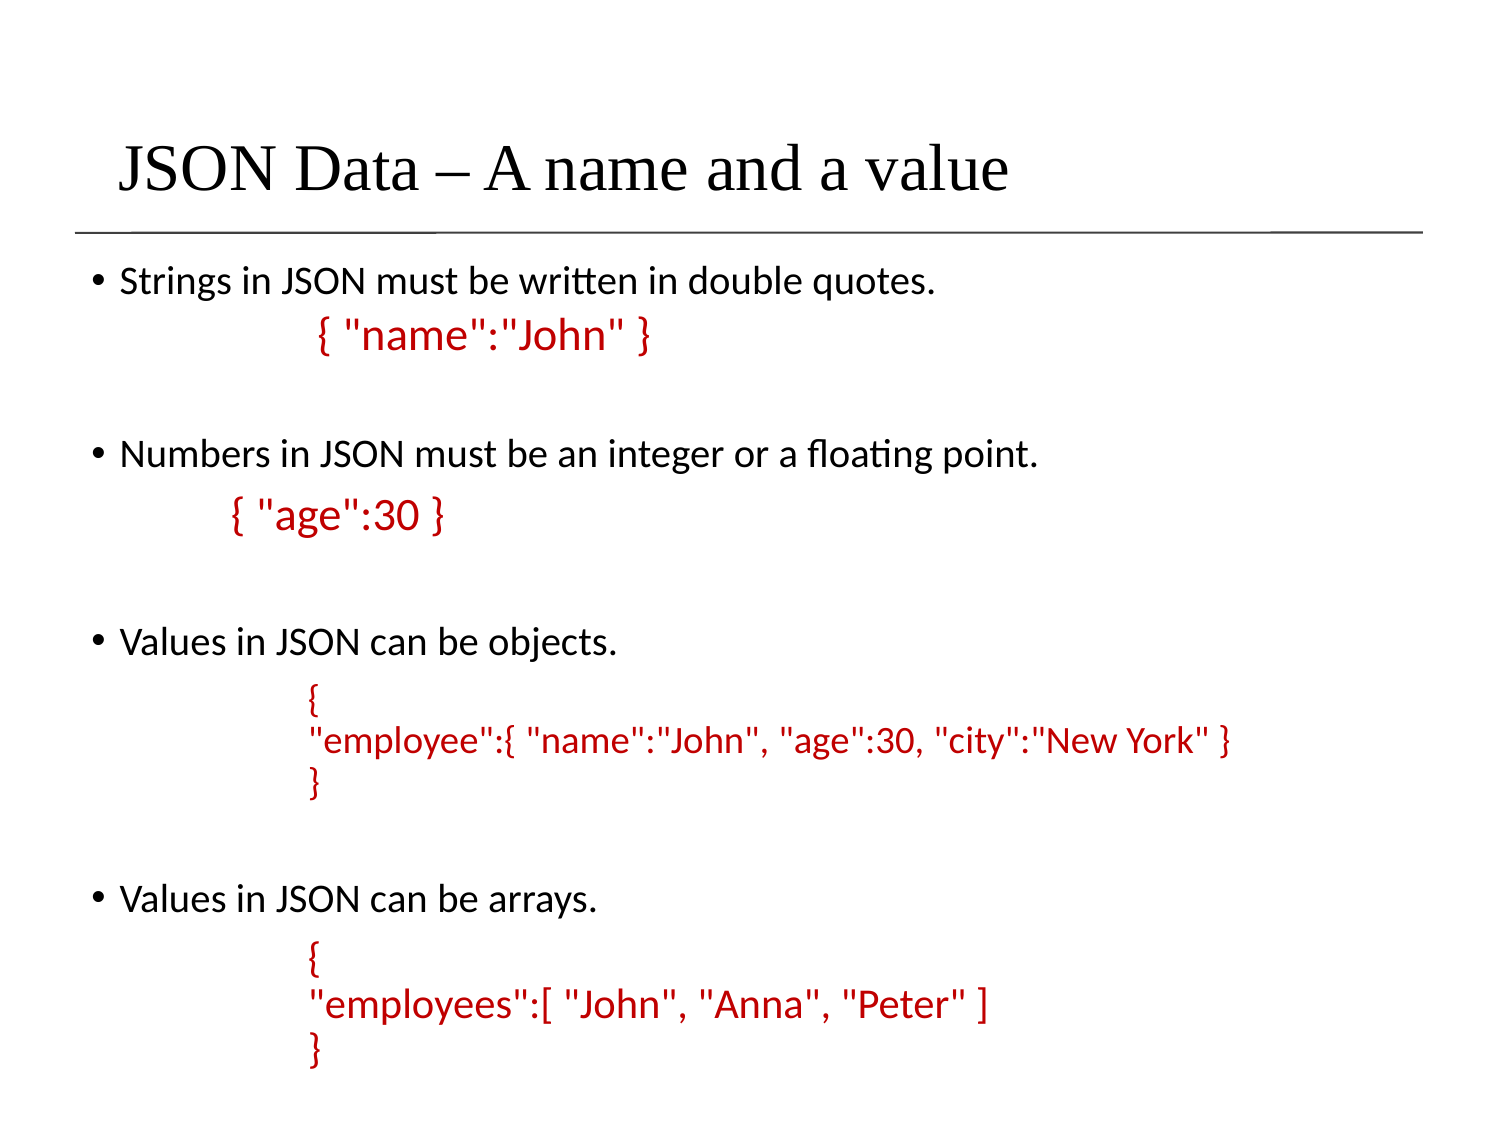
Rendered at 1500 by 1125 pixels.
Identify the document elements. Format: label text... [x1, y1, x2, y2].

title JSON Data – A name and a value [103, 59, 1397, 251]
list Strings in JSON must be written in double quotes. { "name":"John" } Numbers in JSON must be an integer or a floating point. { "age":30 } Values in JSON can be objects. { "employee":{ "name":"John", "age":30, "city":"New York" } } Values in JSON can be arrays. { "employees":[ "John", "Anna", "Peter" ] } [76, 251, 1477, 1088]
